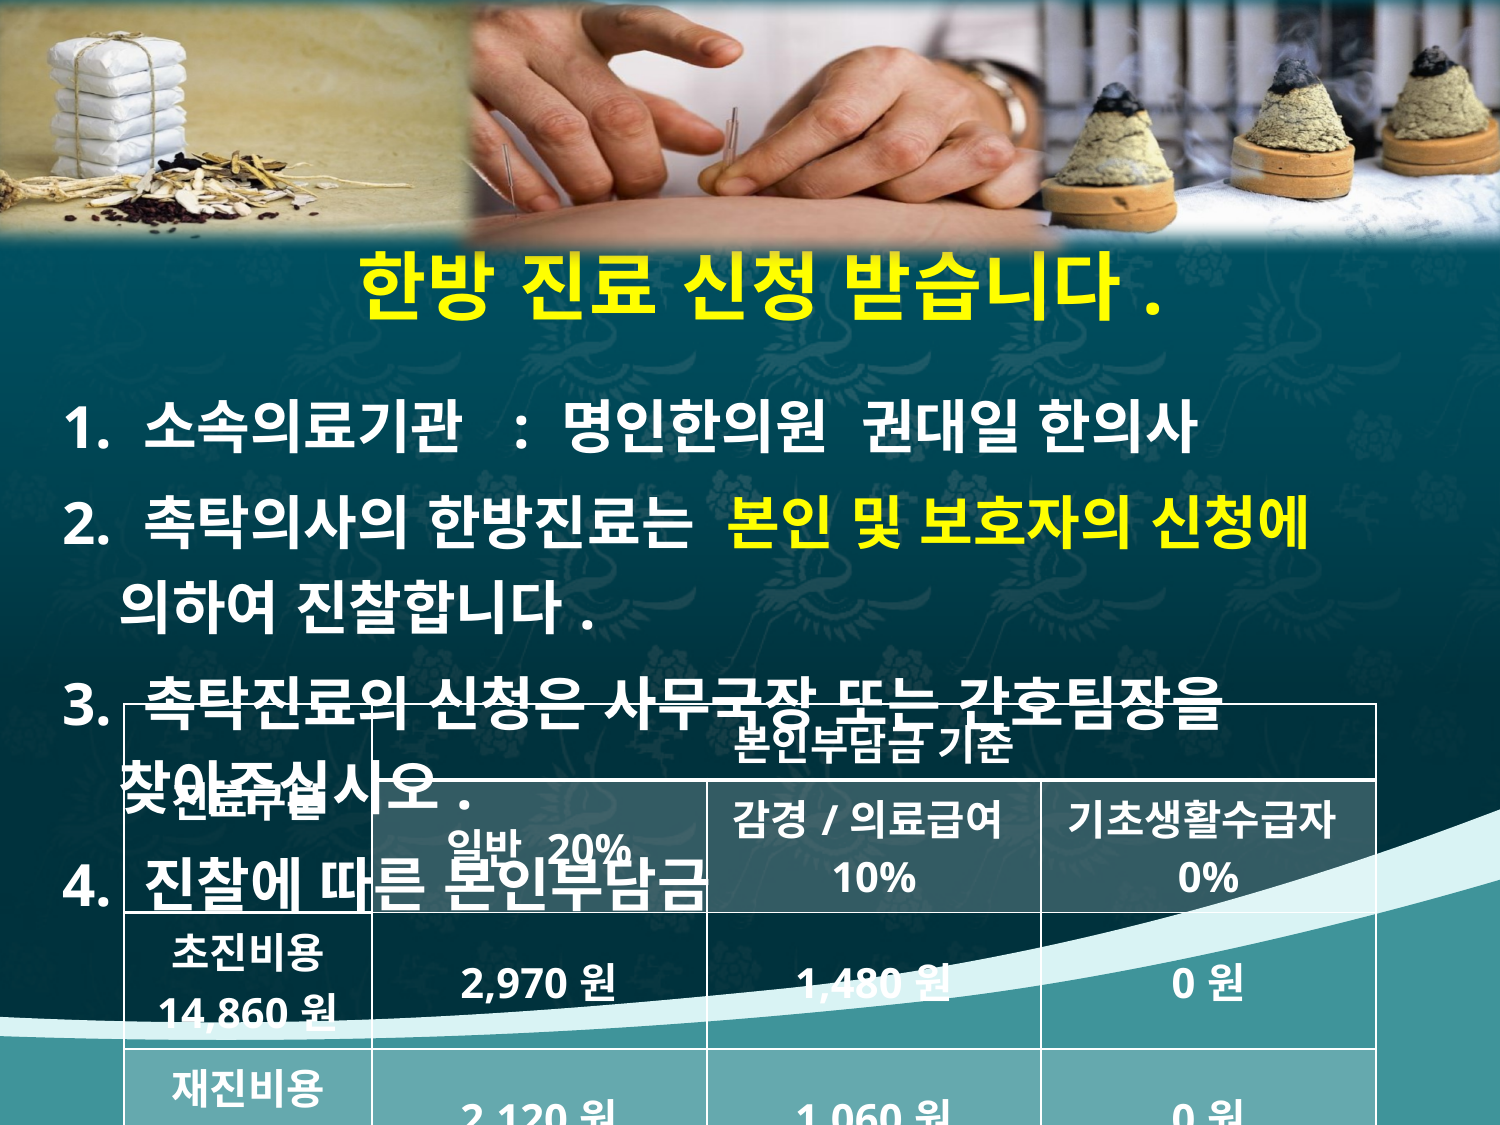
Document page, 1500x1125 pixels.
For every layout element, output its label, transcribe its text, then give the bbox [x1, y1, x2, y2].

table_cell 초진비용 14,860원 [125, 914, 371, 1048]
table_cell 감경/의료급여10% [708, 782, 1040, 912]
table_cell 기초생활수급자0% [1042, 782, 1375, 912]
table_cell 1,480원 [708, 913, 1040, 1048]
table_cell 일반 20% [373, 782, 706, 912]
picture [0, 0, 1500, 268]
table_header 본인부담금 기준 [373, 705, 1375, 778]
table_cell 0원 [1042, 1050, 1375, 1125]
table_cell 2,120원 [373, 1050, 706, 1125]
table_cell 0원 [1042, 913, 1375, 1048]
table_cell 1,060원 [708, 1050, 1040, 1125]
title 한방 진료 신청 받습니다. [147, 260, 1374, 350]
table_cell 재진비용 10,620원 [125, 1050, 371, 1125]
list 1. 소속의료기관 : 명인한의원 권대일 한의사 2. 촉탁의사의 한방진료는 본인 및 보호자의 신청에 의하여 진찰합니다. 3. 촉탁진료의 신청은 사무국장 또는 간호팀장을 찾아주십시오. 4. 진찰에 따른 본인부담금 [29, 373, 1471, 1083]
table_cell 2,970원 [373, 913, 706, 1048]
table_header 진료구분 [125, 705, 371, 911]
